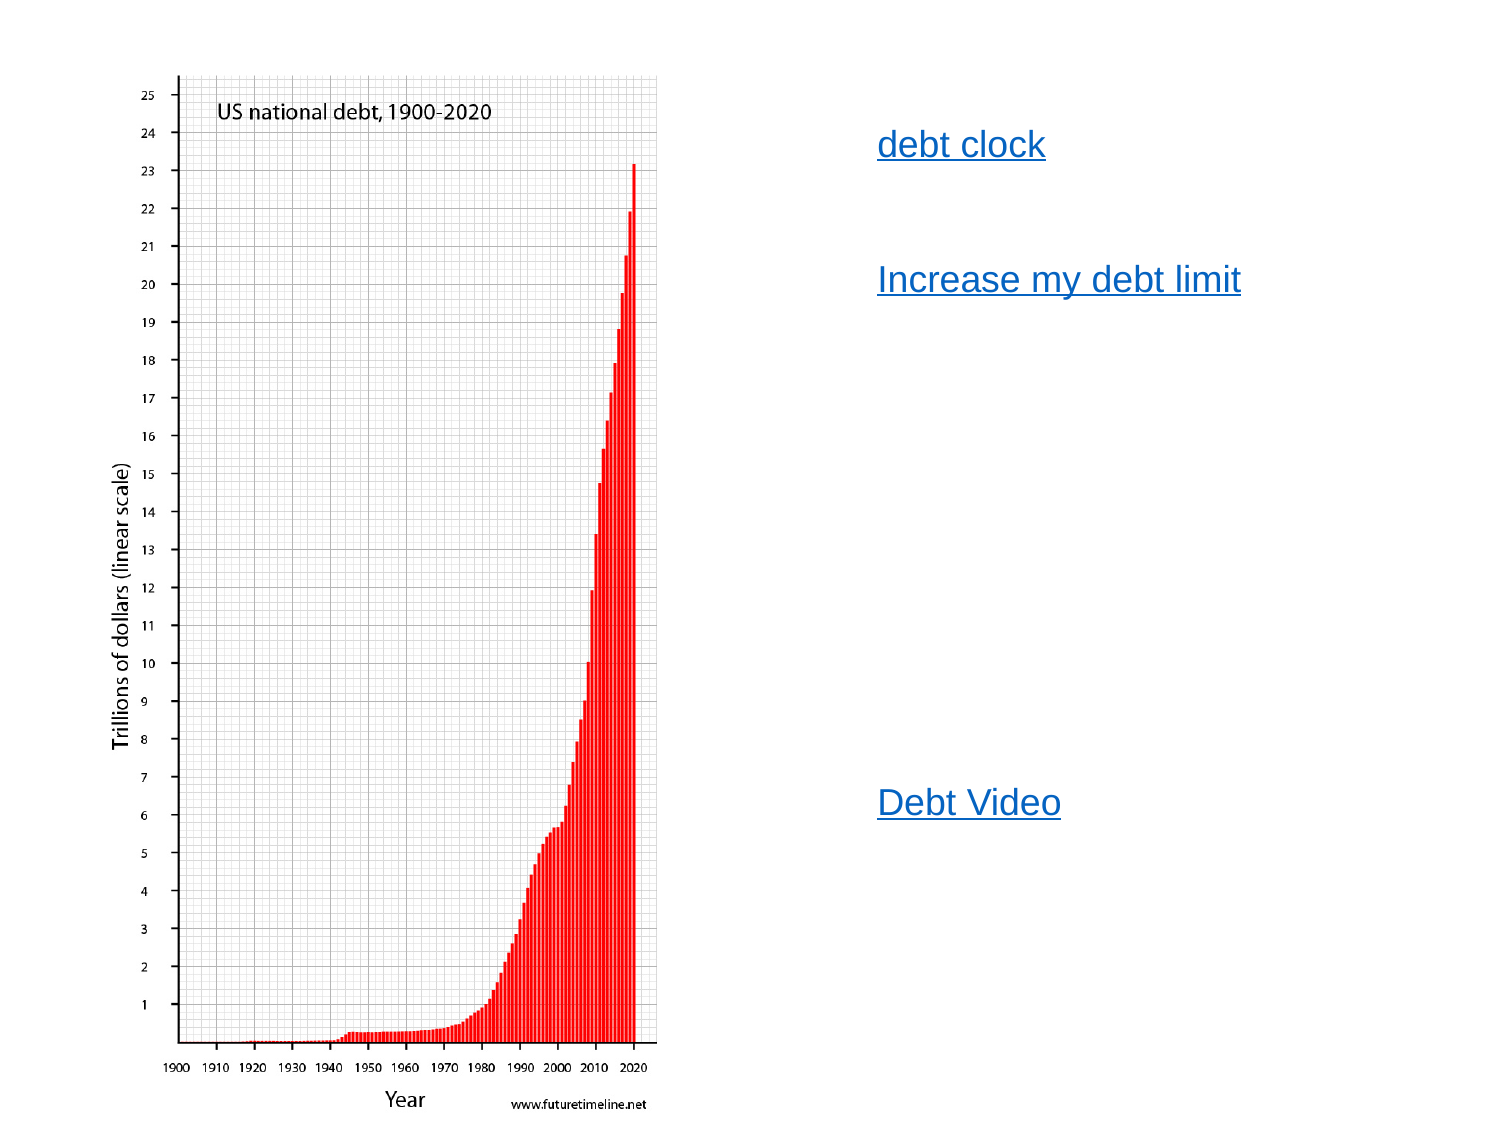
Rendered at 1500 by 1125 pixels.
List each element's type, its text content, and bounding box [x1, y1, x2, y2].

text_box Debt Video [862, 590, 1250, 831]
picture [99, 63, 668, 1122]
text_box debt clock Increase my debt limit [862, 112, 1313, 308]
